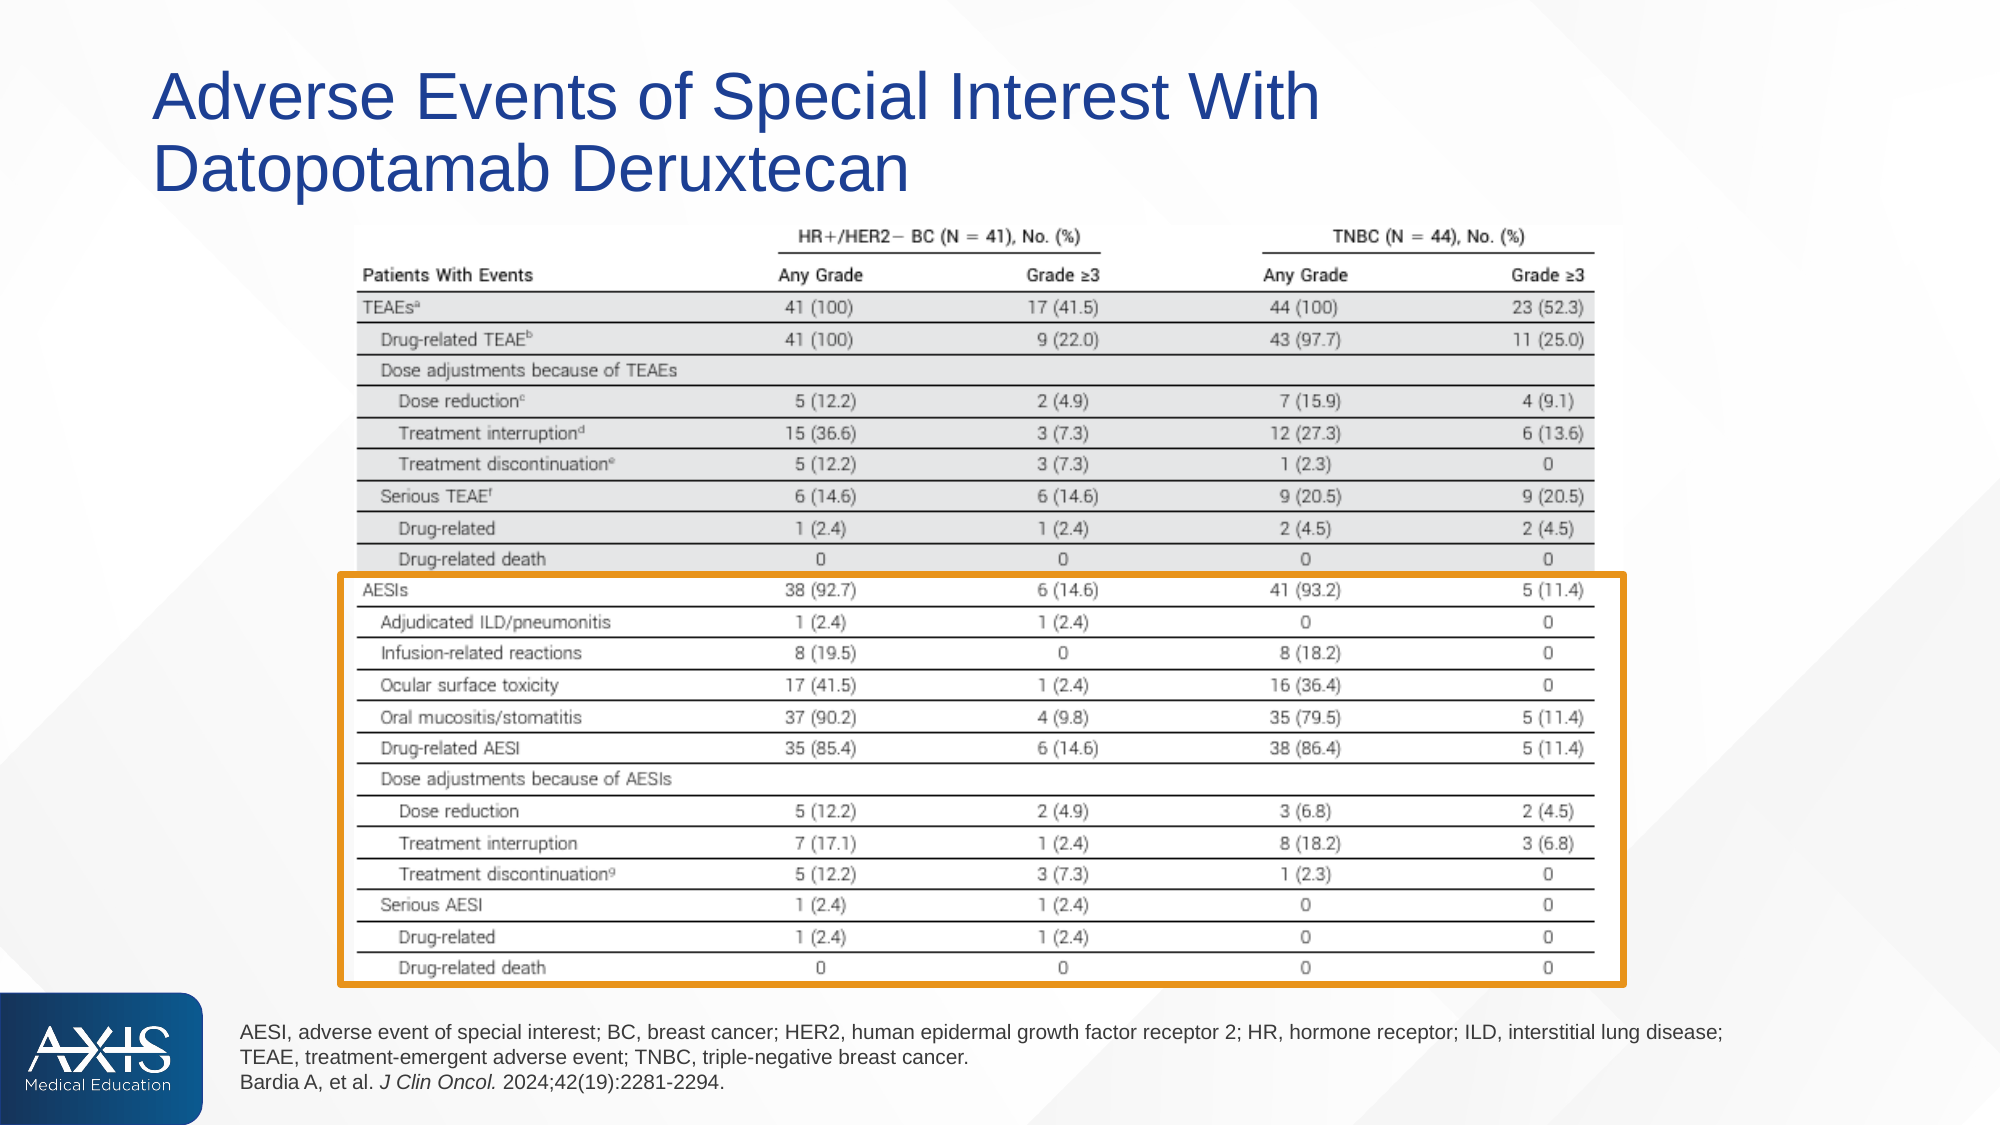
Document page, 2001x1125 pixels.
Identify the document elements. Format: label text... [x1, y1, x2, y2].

title Adverse Events of Special Interest With Datopotamab Deruxtecan [137, 24, 1863, 243]
text_box AESI, adverse event of special interest; BC, breast cancer; HER2, human epidermal growth factor receptor 2; HR, hormone receptor; ILD, interstitial lung disease; TEAE, treatment-emergent adverse event; TNBC, triple-negative breast cancer. Bardia A, et al. J Clin Oncol. 2024;42(19):2281-2294. [224, 1011, 1800, 1102]
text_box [340, 224, 1624, 985]
picture [24, 1001, 174, 1117]
